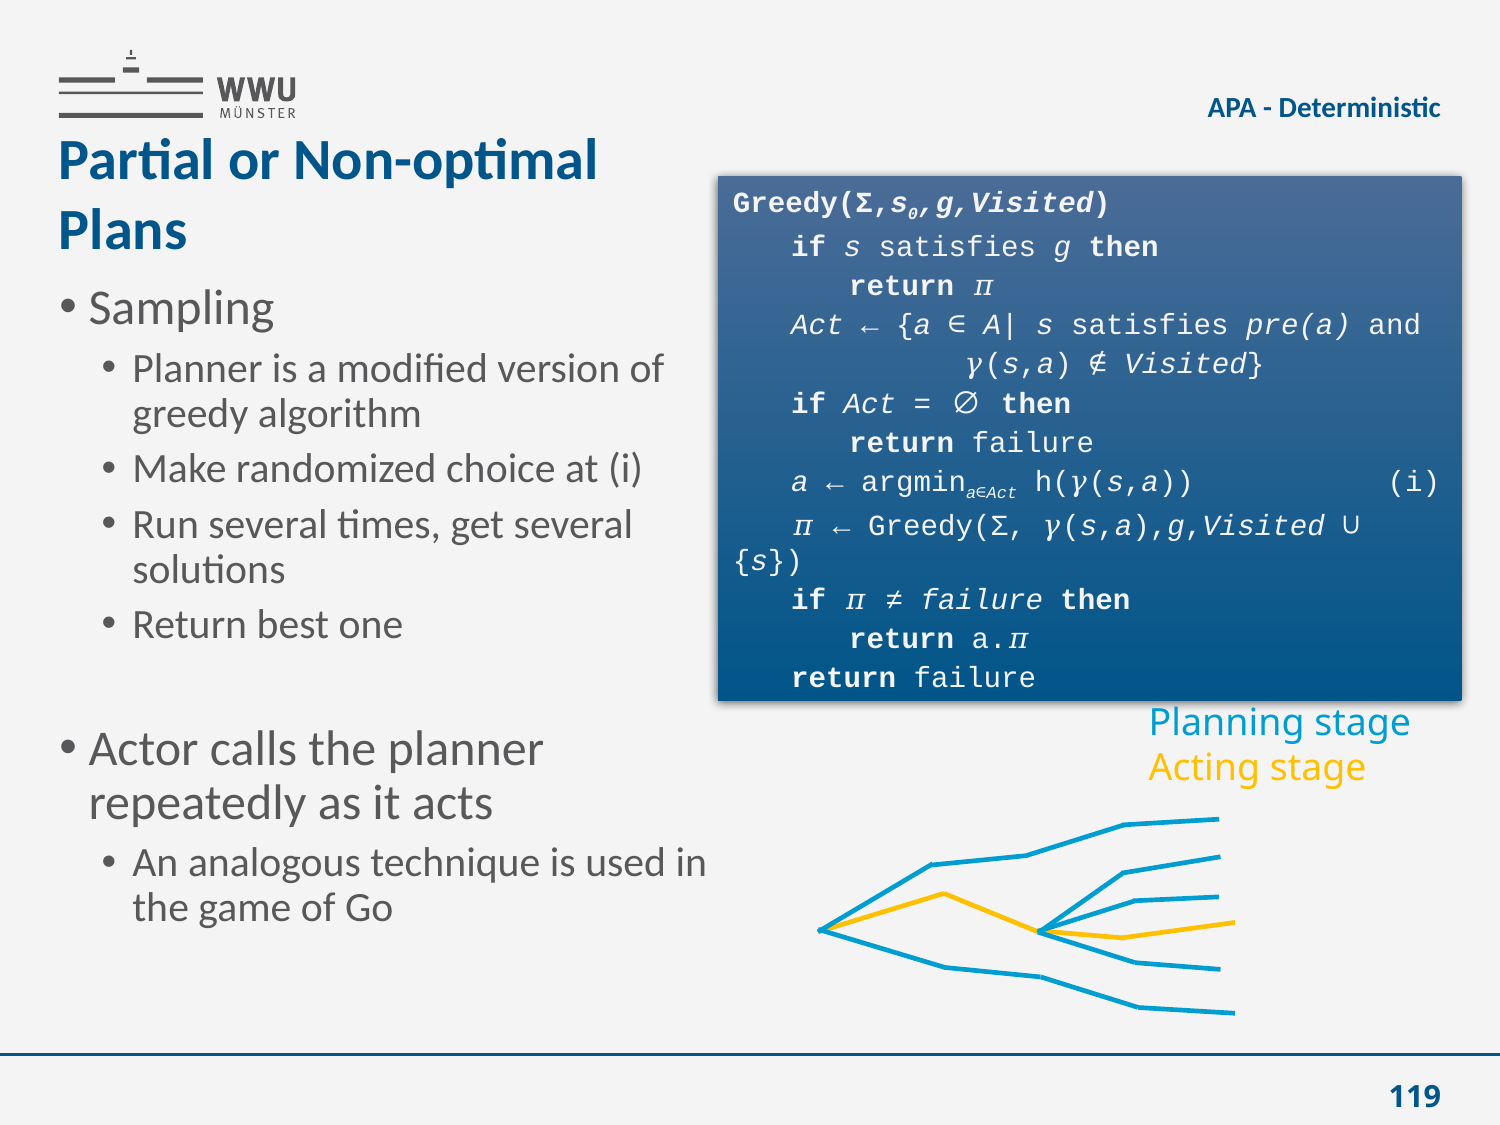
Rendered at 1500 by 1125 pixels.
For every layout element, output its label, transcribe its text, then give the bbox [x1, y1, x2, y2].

text_box Greedy(Σ,s0,g,Visited) if s satisfies g then return 𝜋 Act ← {a ∈ A| s satisfies pre(a) and 𝛾(s,a) ∉ Visited} if Act = ∅ then return failure a ← argmina∈Act h(𝛾(s,a)) (i) 𝜋 ← Greedy(Σ, 𝛾(s,a),g,Visited ∪ {s}) if 𝜋 ≠ failure then return a.𝜋 return failure [718, 176, 1462, 701]
title Partial or Non-optimal Plans [59, 167, 1442, 262]
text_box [817, 690, 1407, 1014]
slide_number APA - Deterministic [590, 63, 1442, 123]
slide_number 119 [1322, 1058, 1441, 1118]
list Sampling Planner is a modified version of greedy algorithm Make randomized choice at (i) Run several times, get several solutions Return best one Actor calls the planner repeatedly as it acts An analogous technique is used in the game of Go [59, 281, 730, 1038]
